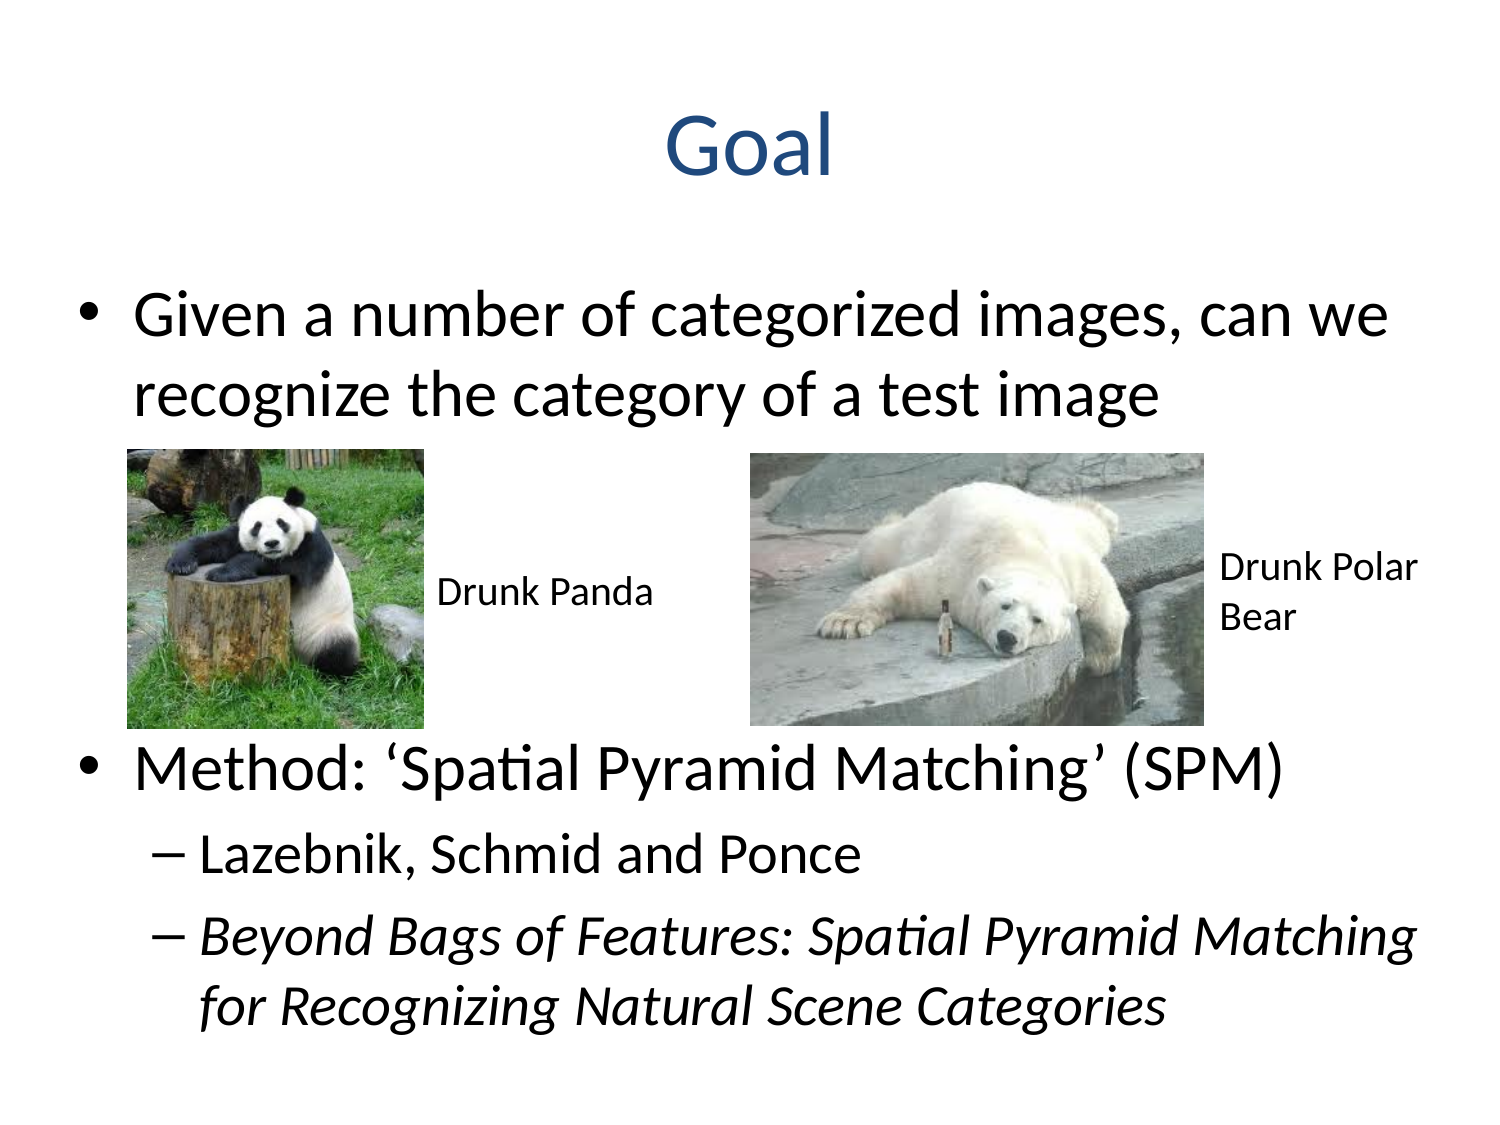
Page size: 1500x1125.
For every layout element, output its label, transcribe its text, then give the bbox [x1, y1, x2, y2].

text_box Drunk Panda [428, 556, 685, 622]
picture [126, 449, 424, 730]
text_box Drunk Polar Bear [1207, 531, 1468, 646]
list Given a number of categorized images, can we recognize the category of a test image Method: ‘Spatial Pyramid Matching’ (SPM) Lazebnik, Schmid and Ponce Beyond Bags of Features: Spatial Pyramid Matching for Recognizing Natural Scene Categories [62, 262, 1450, 1063]
title Goal [75, 45, 1425, 233]
picture [749, 452, 1204, 726]
